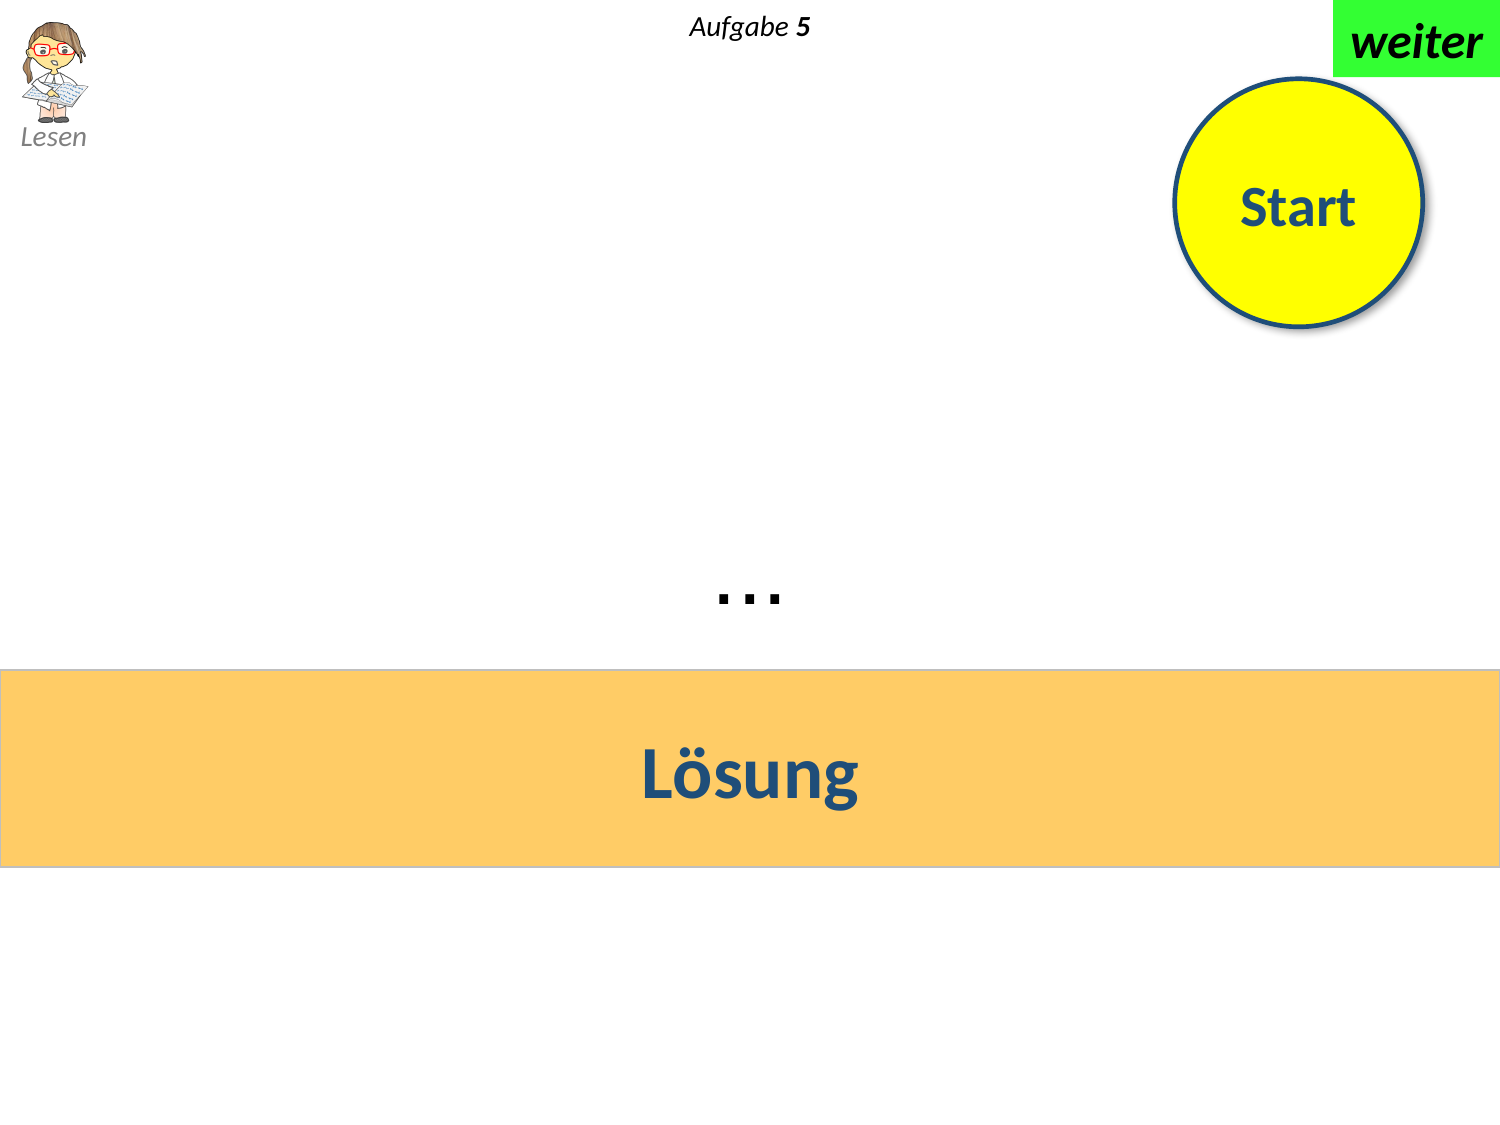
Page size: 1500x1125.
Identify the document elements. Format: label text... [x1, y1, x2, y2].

picture [19, 22, 92, 123]
text_box Lesen [6, 117, 102, 153]
text_box Start [1173, 77, 1424, 328]
text_box ... [0, 512, 1500, 623]
text_box weiter [1333, 0, 1500, 78]
text_box Aufgabe 5 [666, 0, 834, 50]
text_box Lösung [0, 669, 1500, 868]
